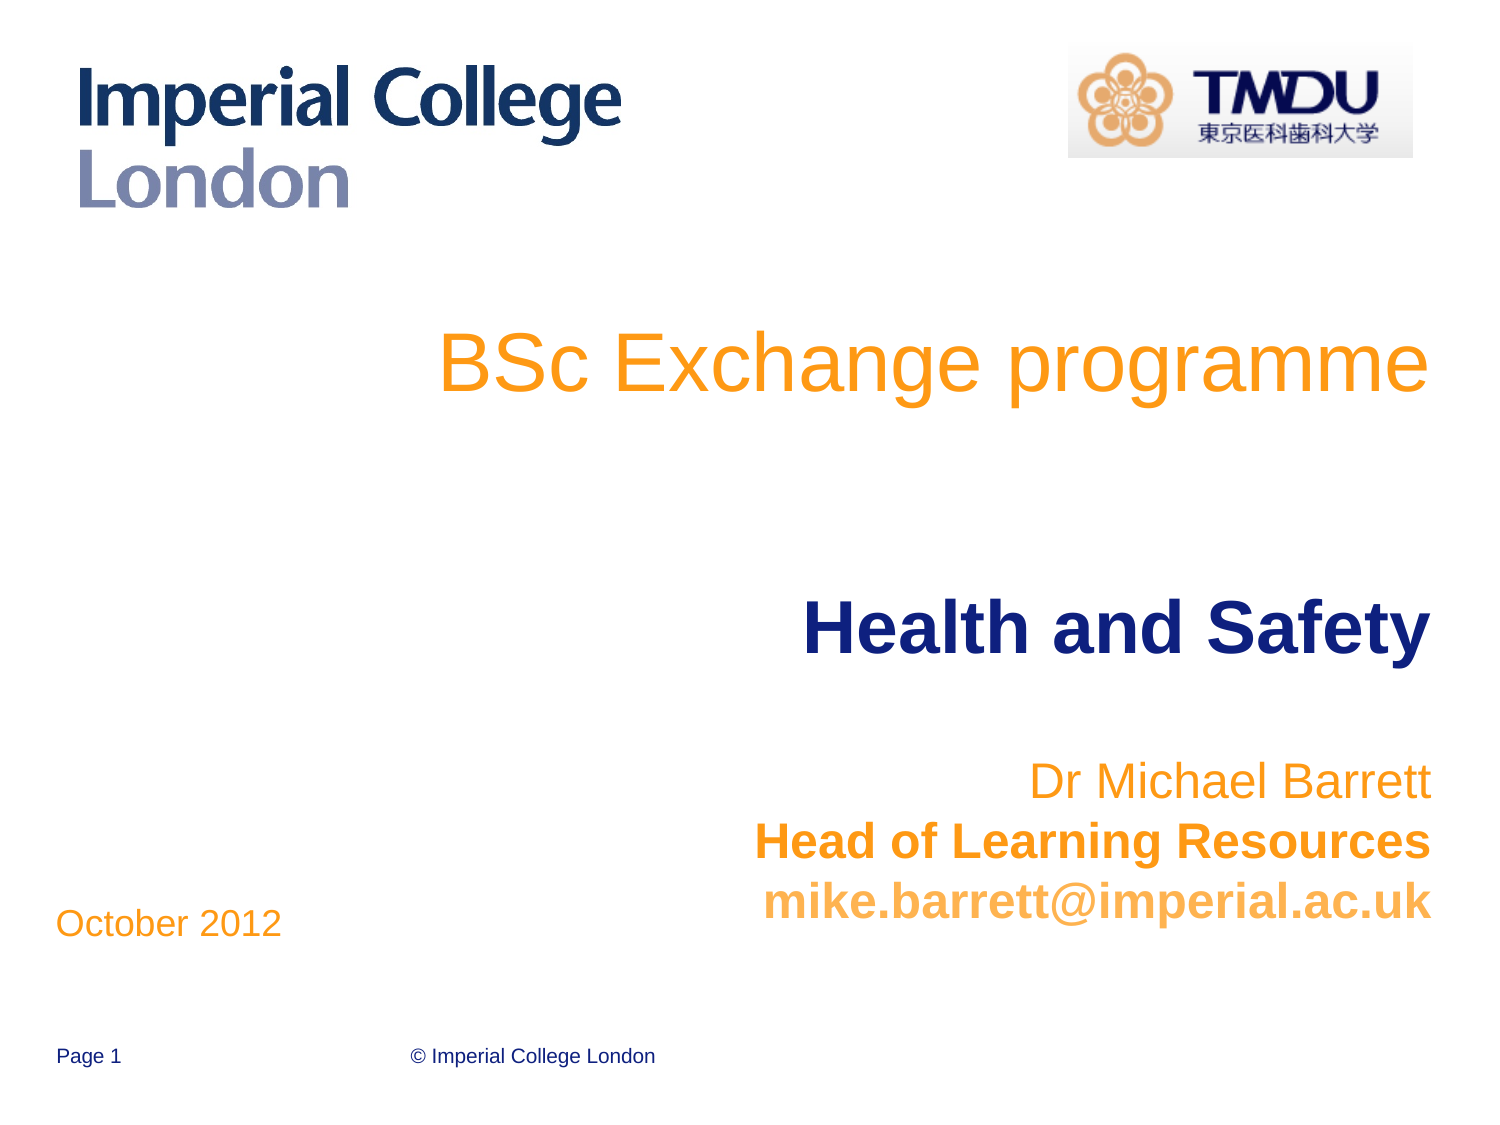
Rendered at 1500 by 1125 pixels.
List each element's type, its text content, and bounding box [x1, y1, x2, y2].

title BSc Exchange programme Health and Safety Dr Michael Barrett Head of Learning Resources mike.barrett@imperial.ac.uk [76, 314, 1448, 823]
picture [1068, 42, 1413, 158]
footer © Imperial College London [395, 1034, 871, 1114]
subtitle October 2012 [40, 891, 395, 1008]
slide_number Page 1 [40, 1034, 392, 1114]
picture [80, 65, 621, 208]
